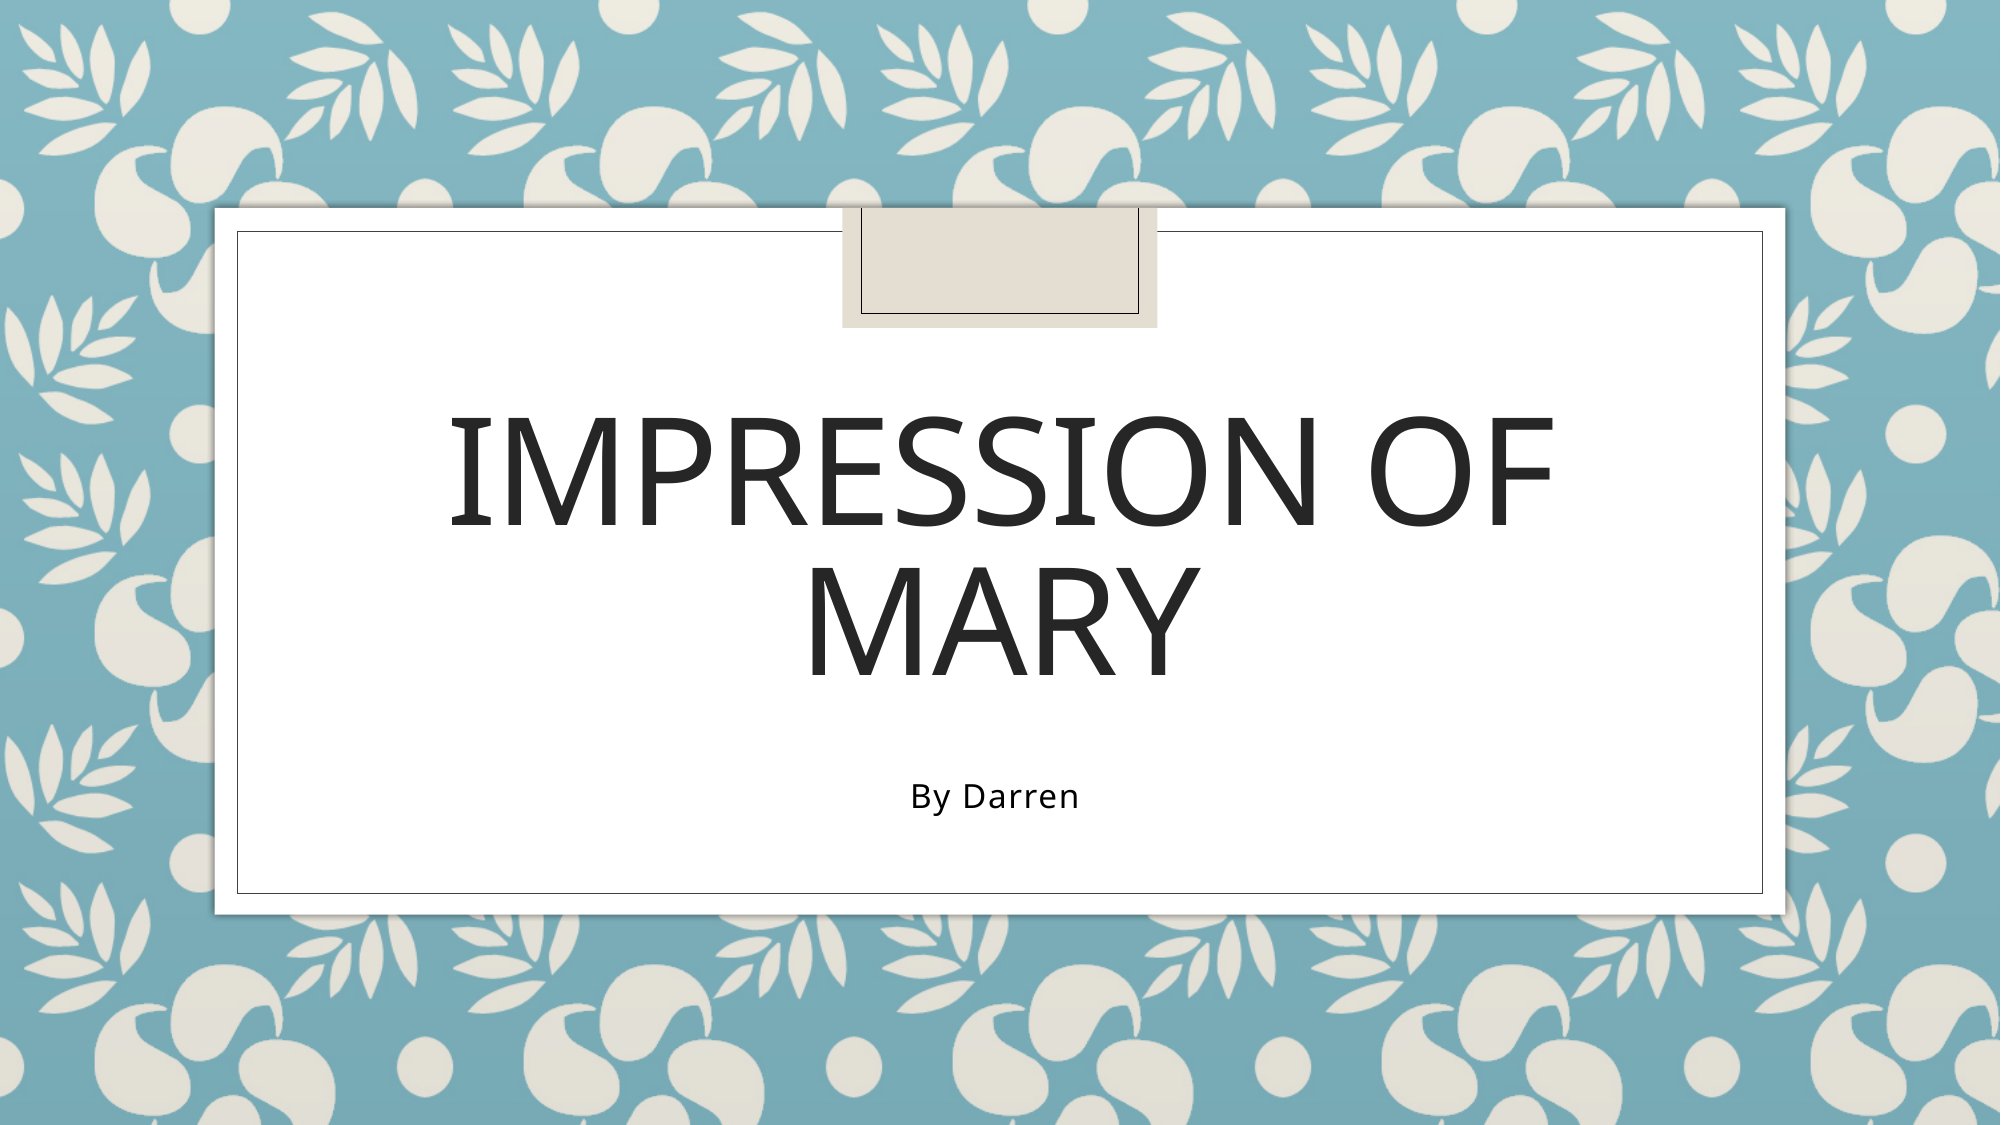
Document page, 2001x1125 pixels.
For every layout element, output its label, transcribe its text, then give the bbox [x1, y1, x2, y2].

title Impression of Mary [256, 343, 1744, 768]
subtitle By Darren [256, 768, 1745, 844]
